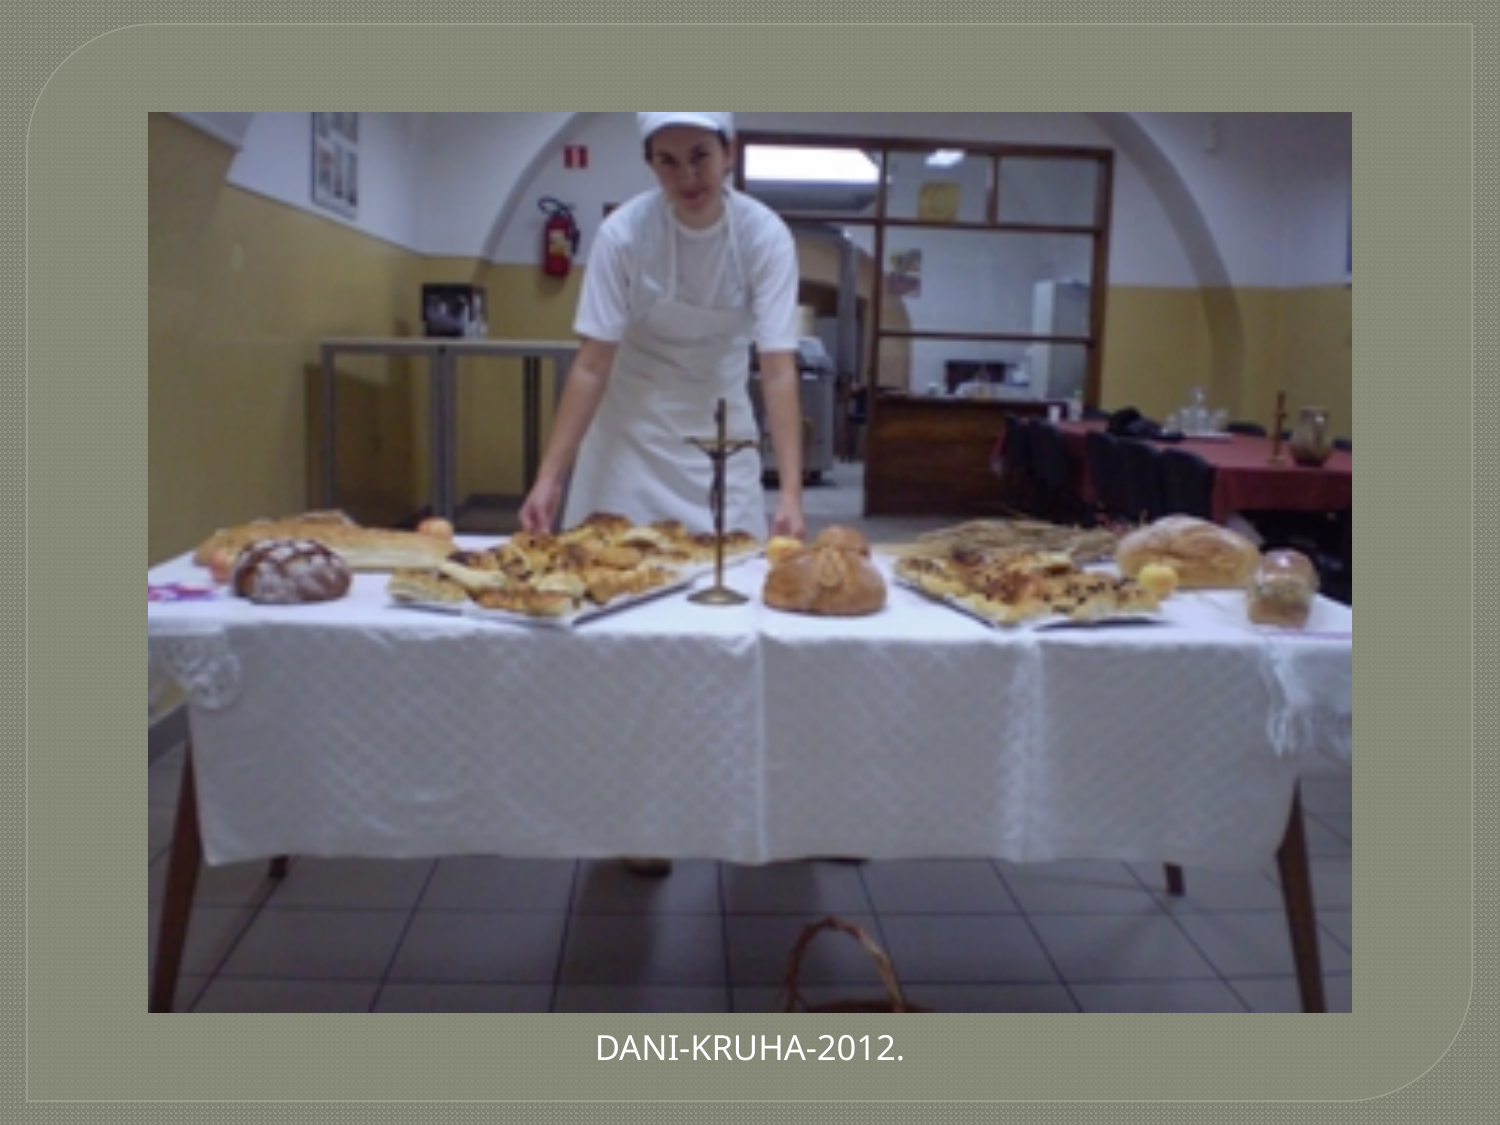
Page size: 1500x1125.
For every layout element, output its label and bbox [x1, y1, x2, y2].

text_box [148, 112, 1352, 1076]
